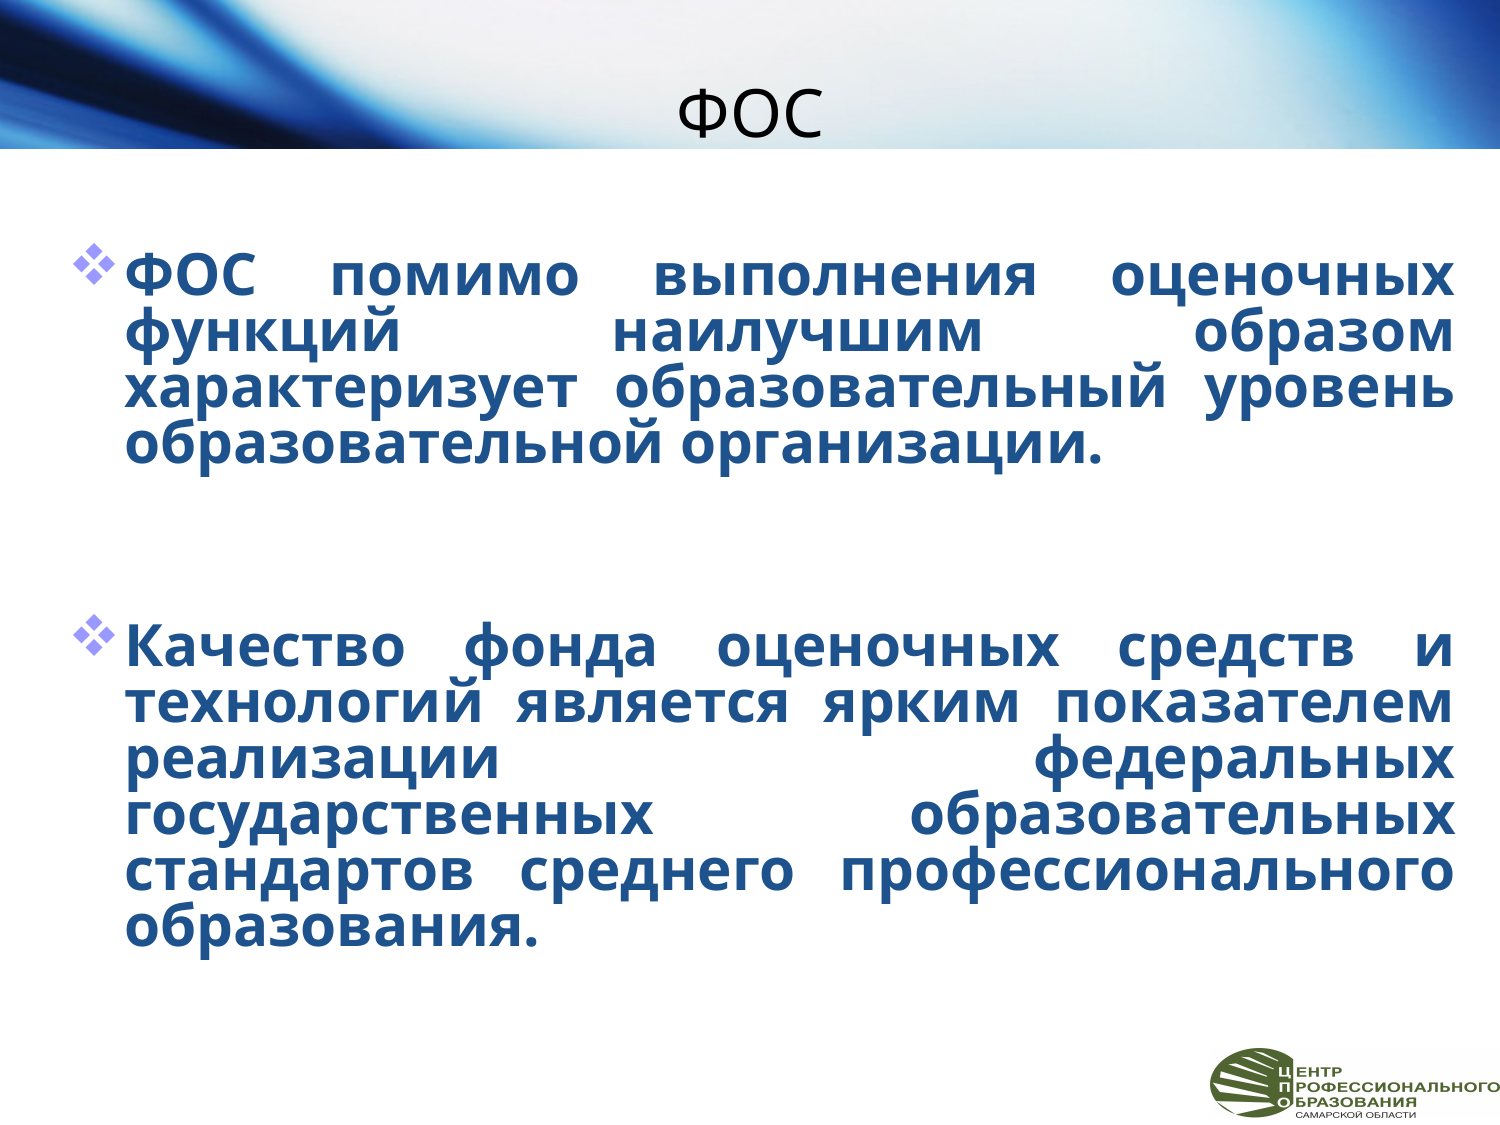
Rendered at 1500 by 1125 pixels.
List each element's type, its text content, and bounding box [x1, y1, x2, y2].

picture [1210, 1048, 1500, 1118]
picture [0, 0, 1500, 149]
title ФОС [94, 50, 1407, 173]
list ФОС помимо выполнения оценочных функций наилучшим образом характеризует образовательный уровень образовательной организации. Качество фонда оценочных средств и технологий является ярким показателем реализации федеральных государственных образовательных стандартов среднего профессионального образования. [53, 243, 1471, 1059]
